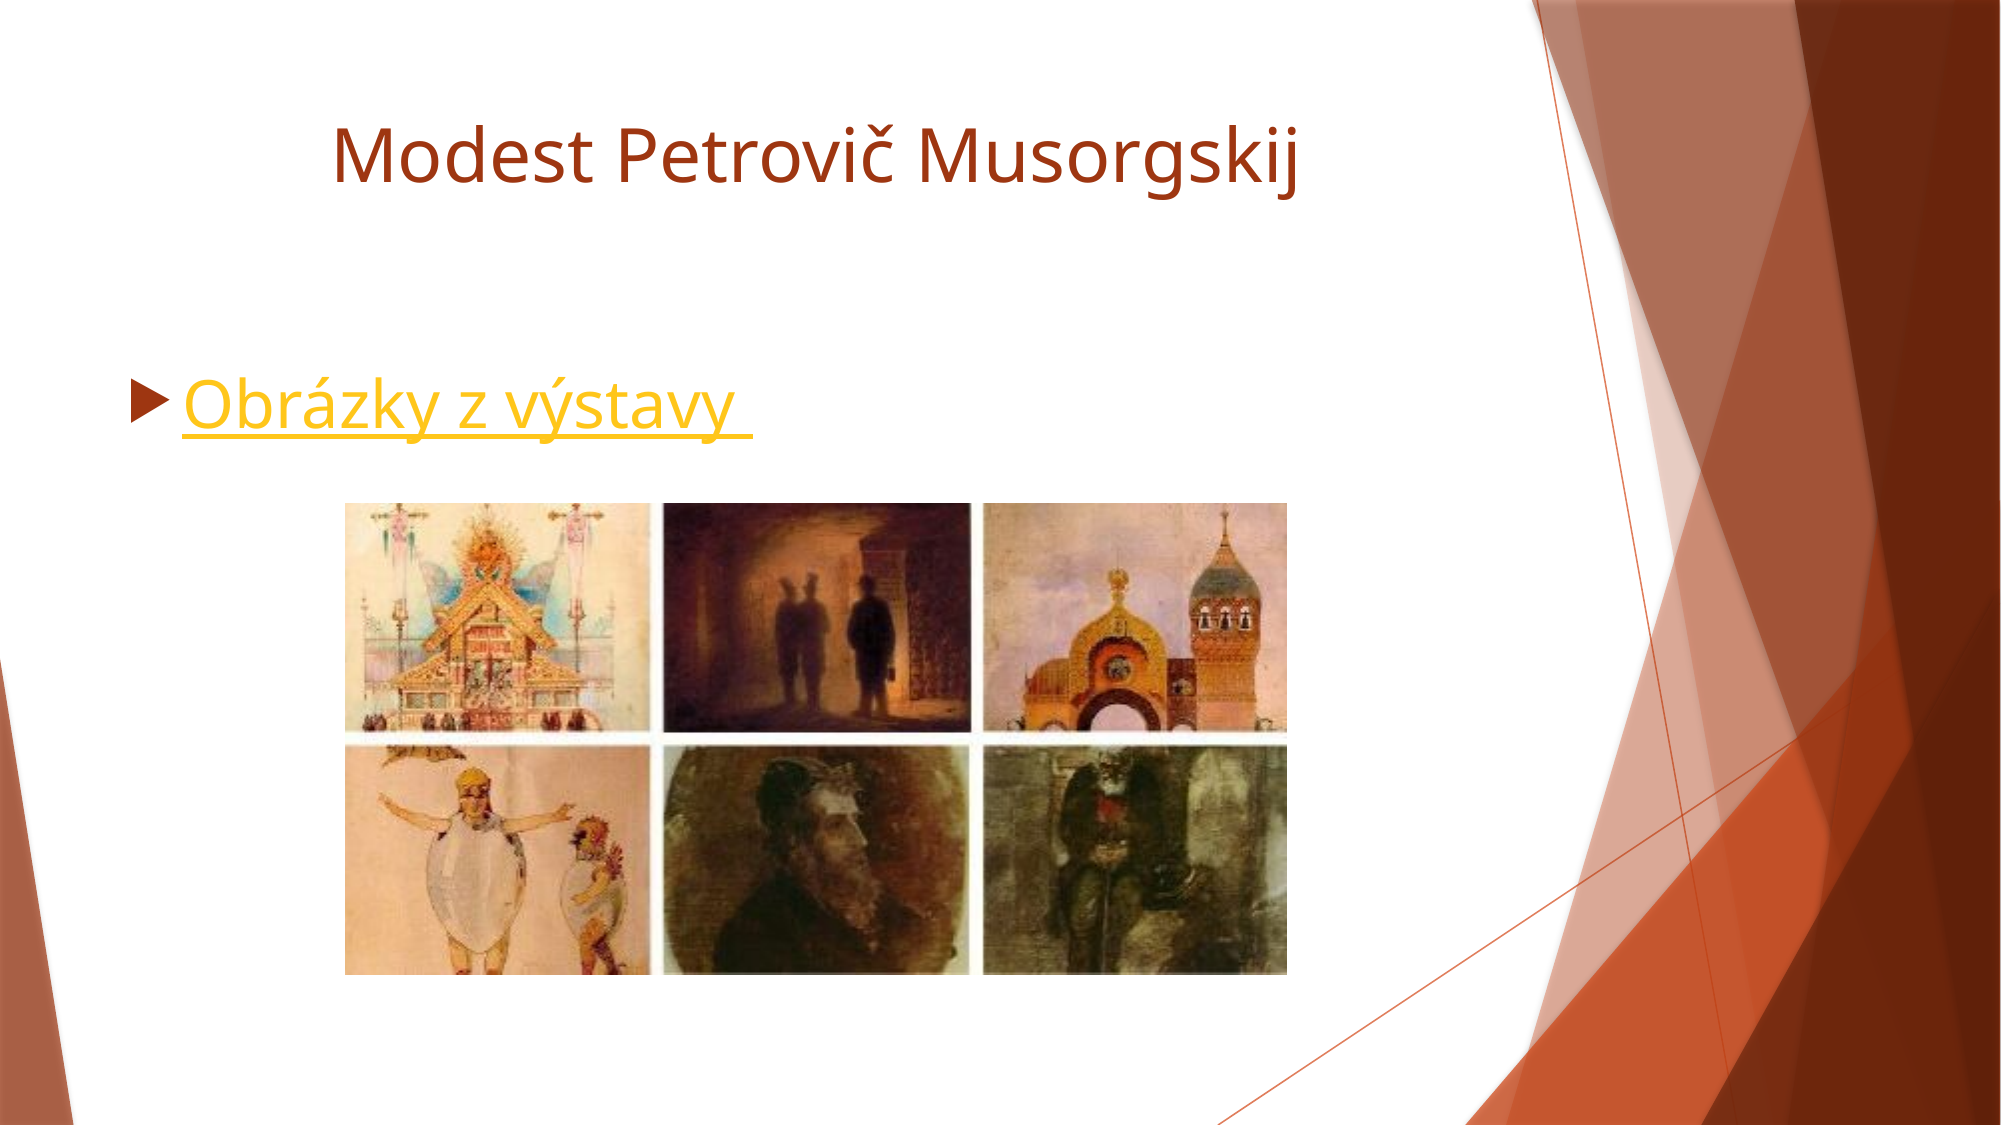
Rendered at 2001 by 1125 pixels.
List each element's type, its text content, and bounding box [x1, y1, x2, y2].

picture [345, 503, 1287, 975]
list Obrázky z výstavy [111, 354, 1522, 992]
title Modest Petrovič Musorgskij [111, 99, 1522, 317]
